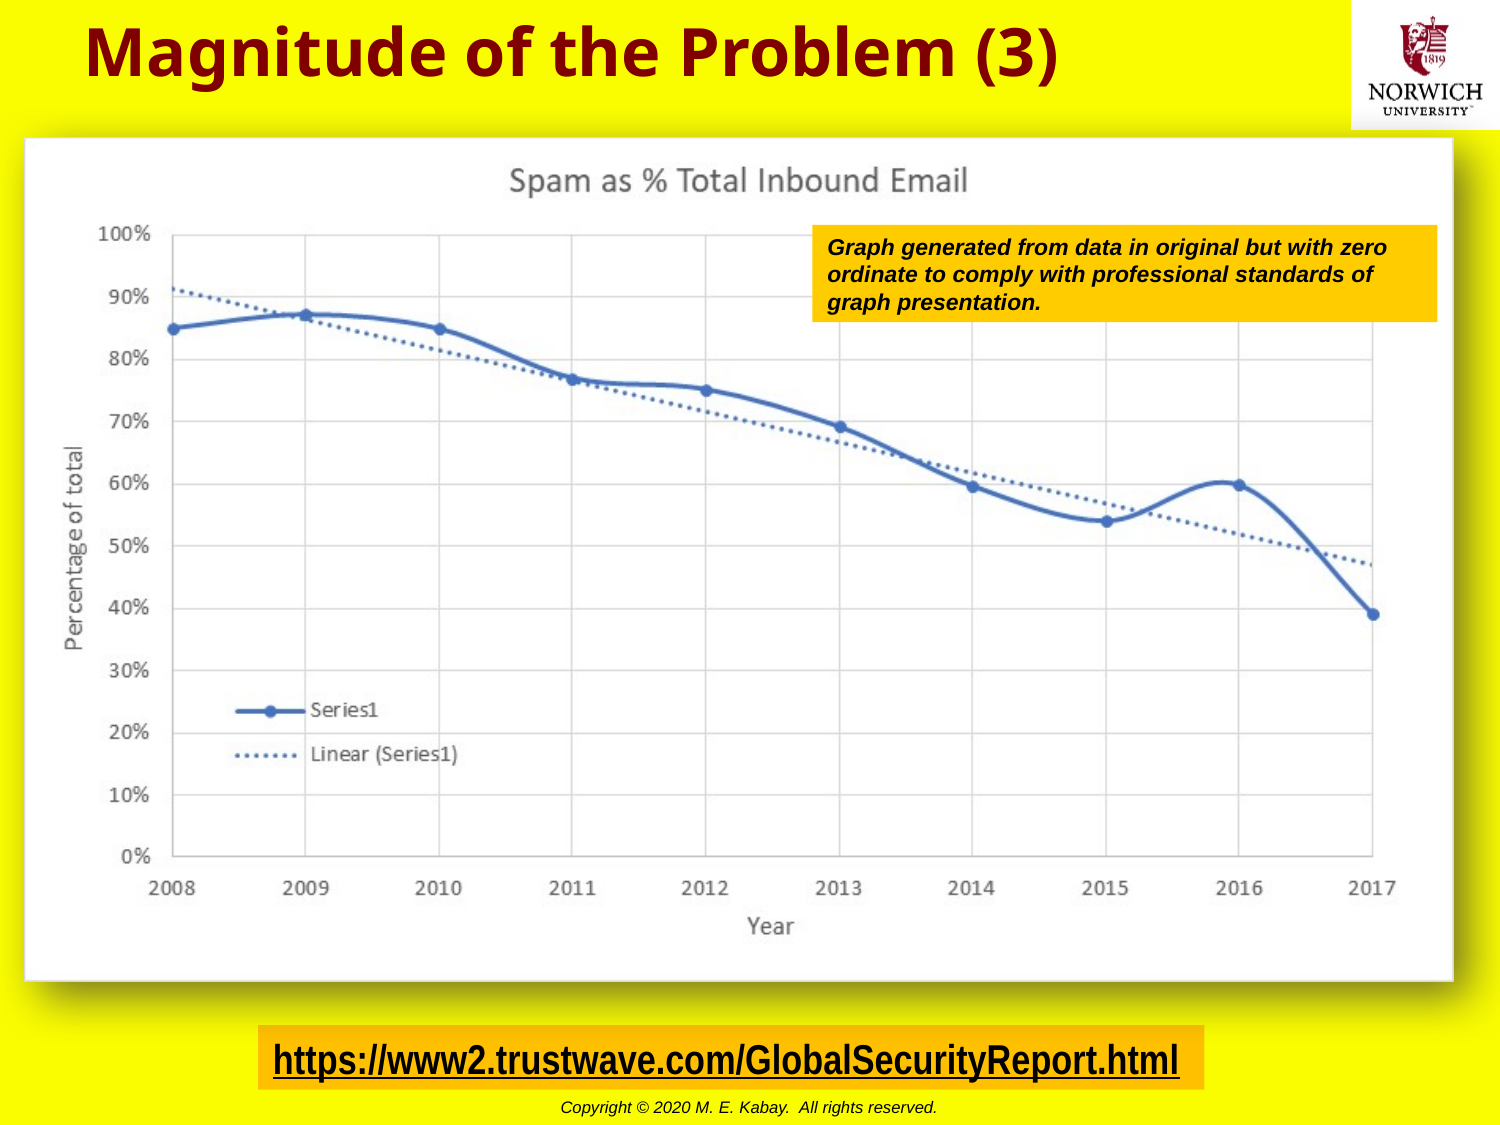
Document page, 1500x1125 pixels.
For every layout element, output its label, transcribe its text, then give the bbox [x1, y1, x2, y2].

title Magnitude of the Problem (3) [68, 11, 1194, 99]
picture [1351, 0, 1500, 130]
picture [24, 137, 1454, 982]
text_box https://www2.trustwave.com/GlobalSecurityReport.html [258, 1032, 1205, 1090]
